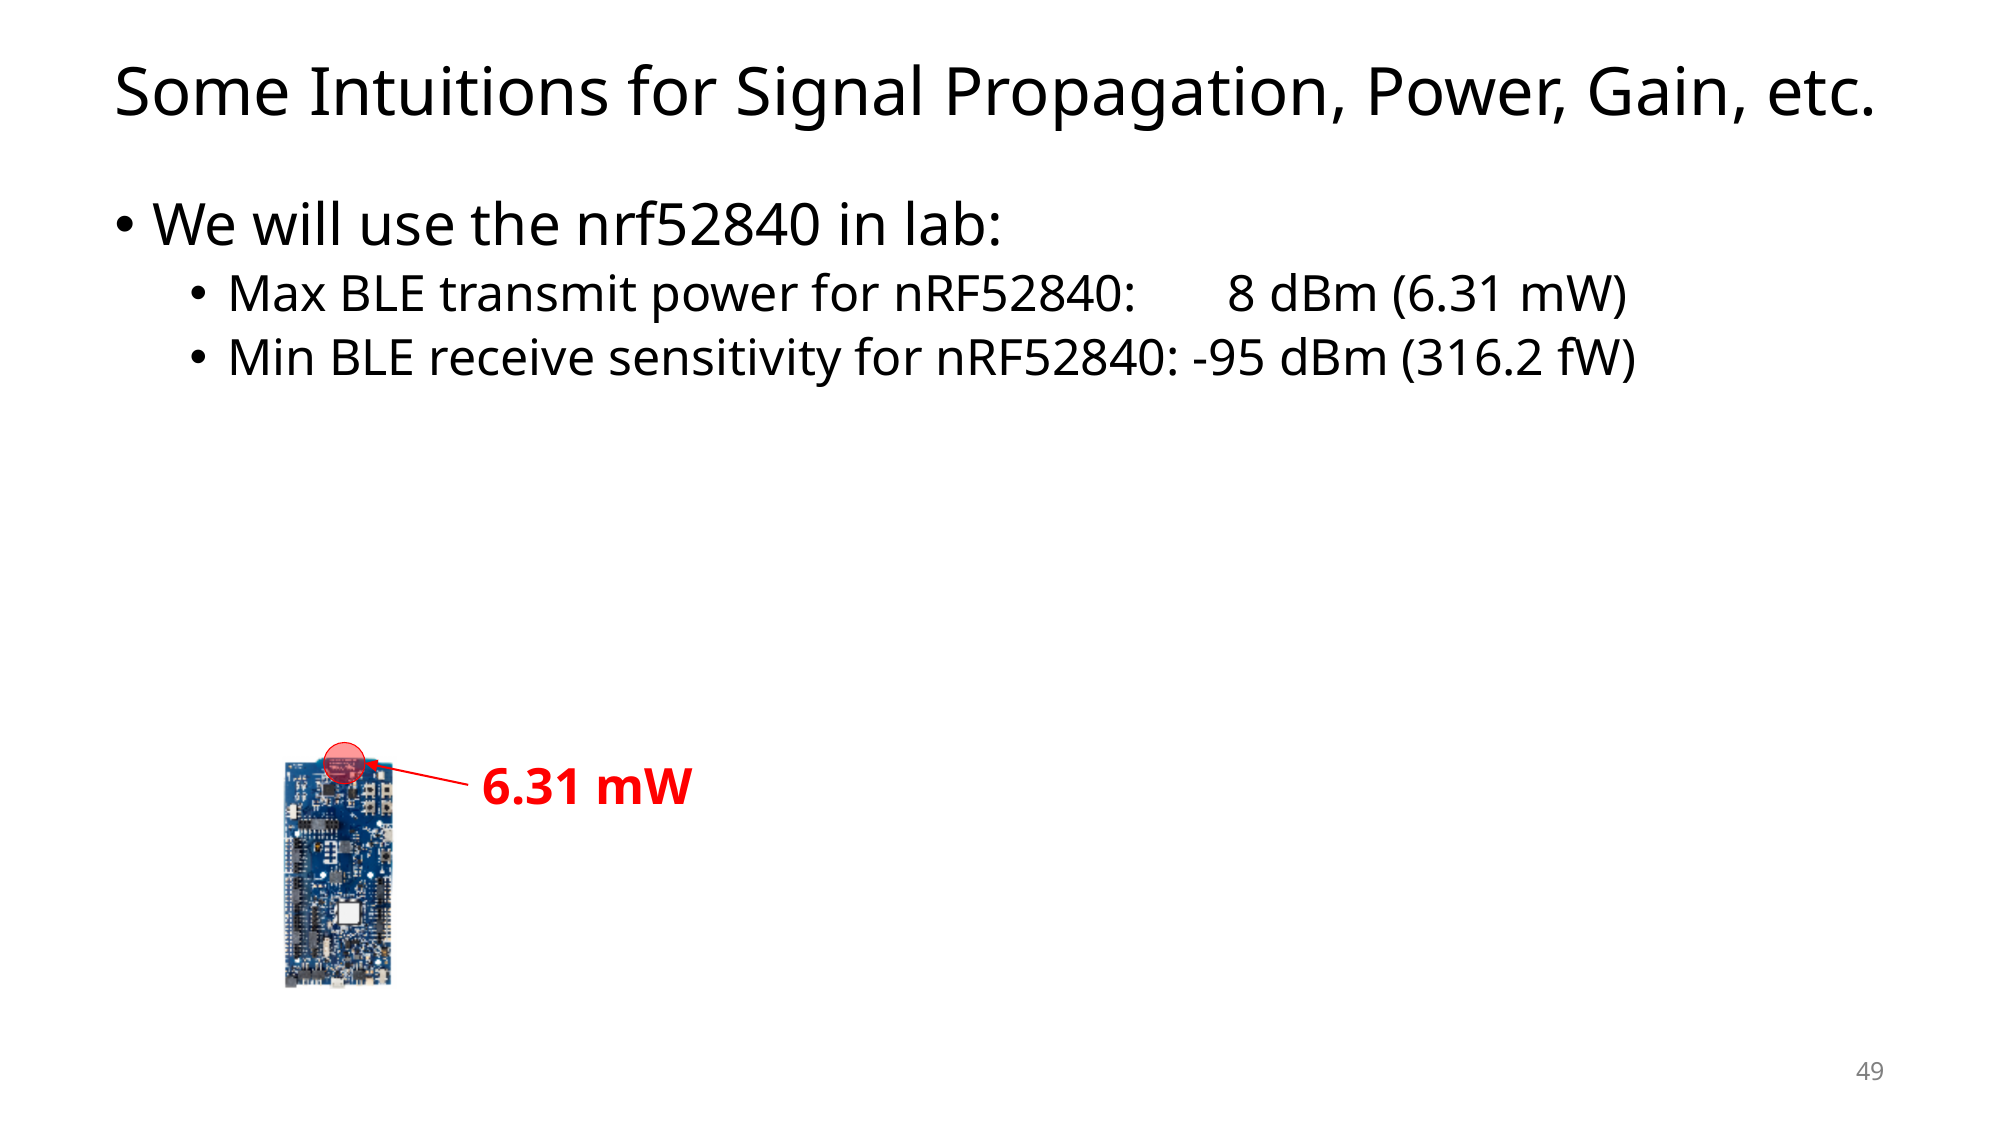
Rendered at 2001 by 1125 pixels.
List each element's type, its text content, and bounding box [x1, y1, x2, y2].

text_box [364, 763, 479, 786]
text_box [323, 741, 366, 785]
slide_number 49 [1749, 1042, 1900, 1103]
text_box 6.31 mW [468, 747, 708, 823]
picture [365, 757, 396, 763]
title Some Intuitions for Signal Propagation, Power, Gain, etc. [99, 37, 1900, 150]
list We will use the nrf52840 in lab: Max BLE transmit power for nRF52840: 8 dBm (6.31 mW) Min BLE receive sensitivity for nRF52840: -95 dBm (316.2 fW) [99, 187, 1900, 1013]
picture [223, 757, 456, 988]
